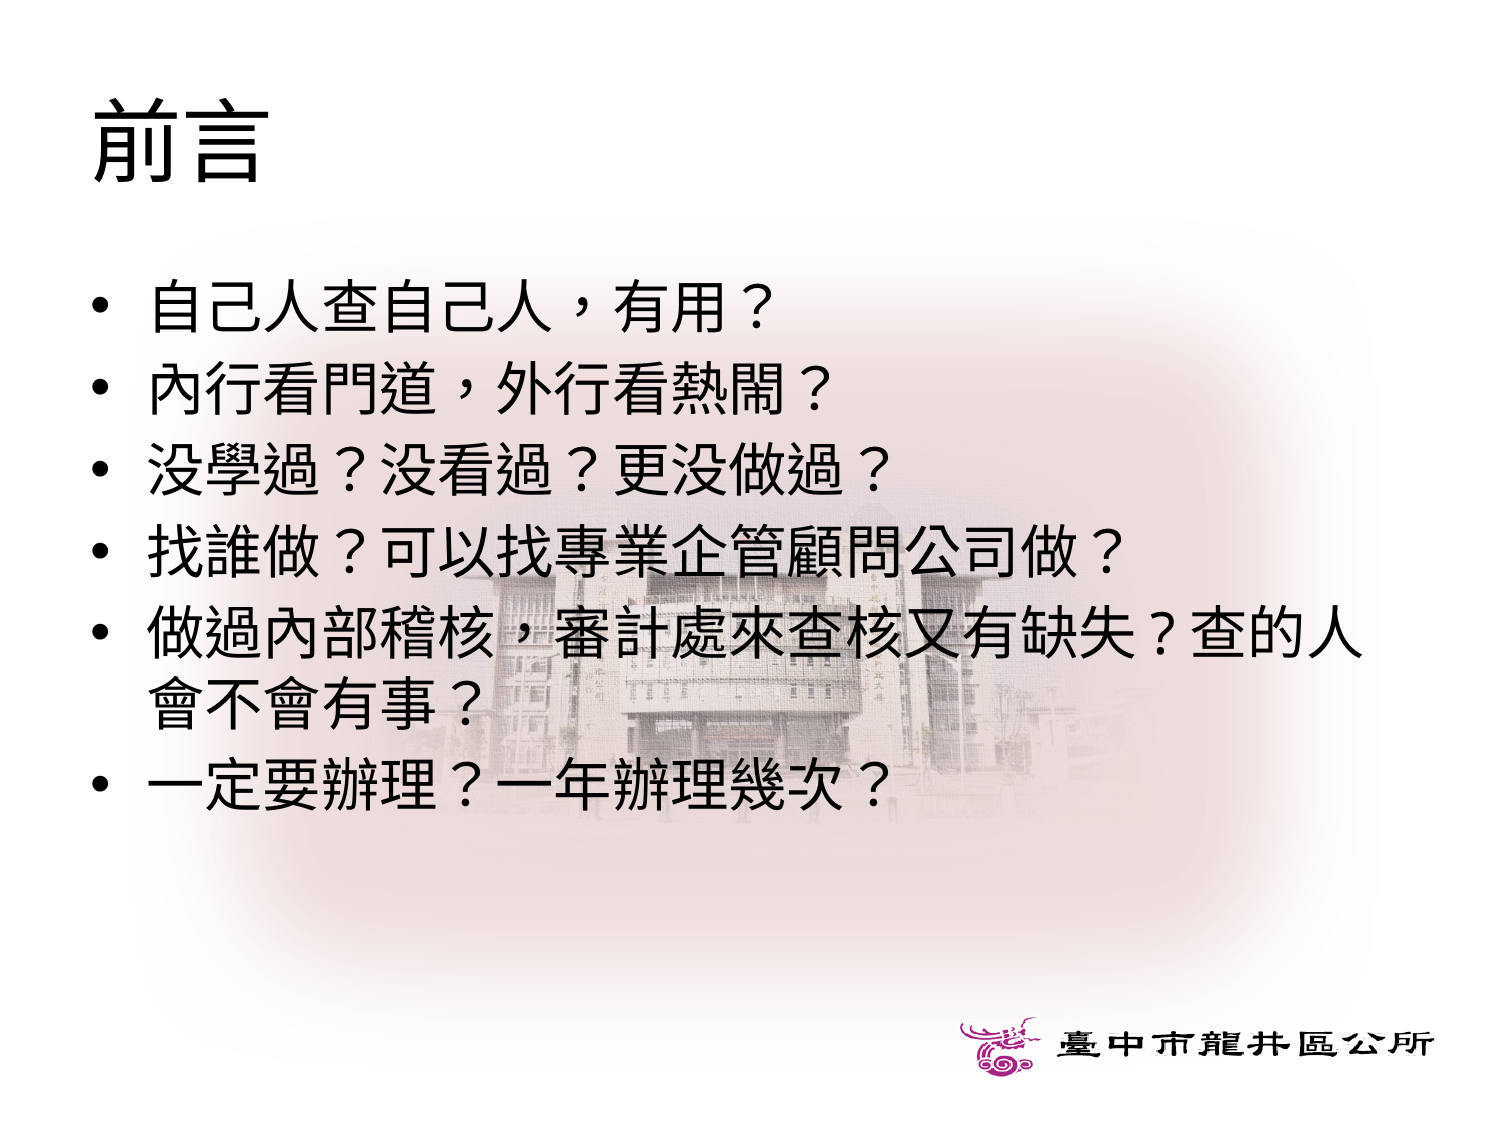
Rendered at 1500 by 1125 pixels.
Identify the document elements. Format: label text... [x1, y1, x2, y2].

list 自己人查自己人，有用？ 內行看門道，外行看熱閙？ 没學過？没看過？更没做過？ 找誰做？可以找專業企管顧問公司做？ 做過內部稽核，審計處來查核又有缺失?查的人會不會有事？ 一定要辦理？一年辦理幾次？ [75, 262, 1425, 1005]
title 前言 [75, 45, 1425, 233]
picture [950, 1011, 1459, 1083]
